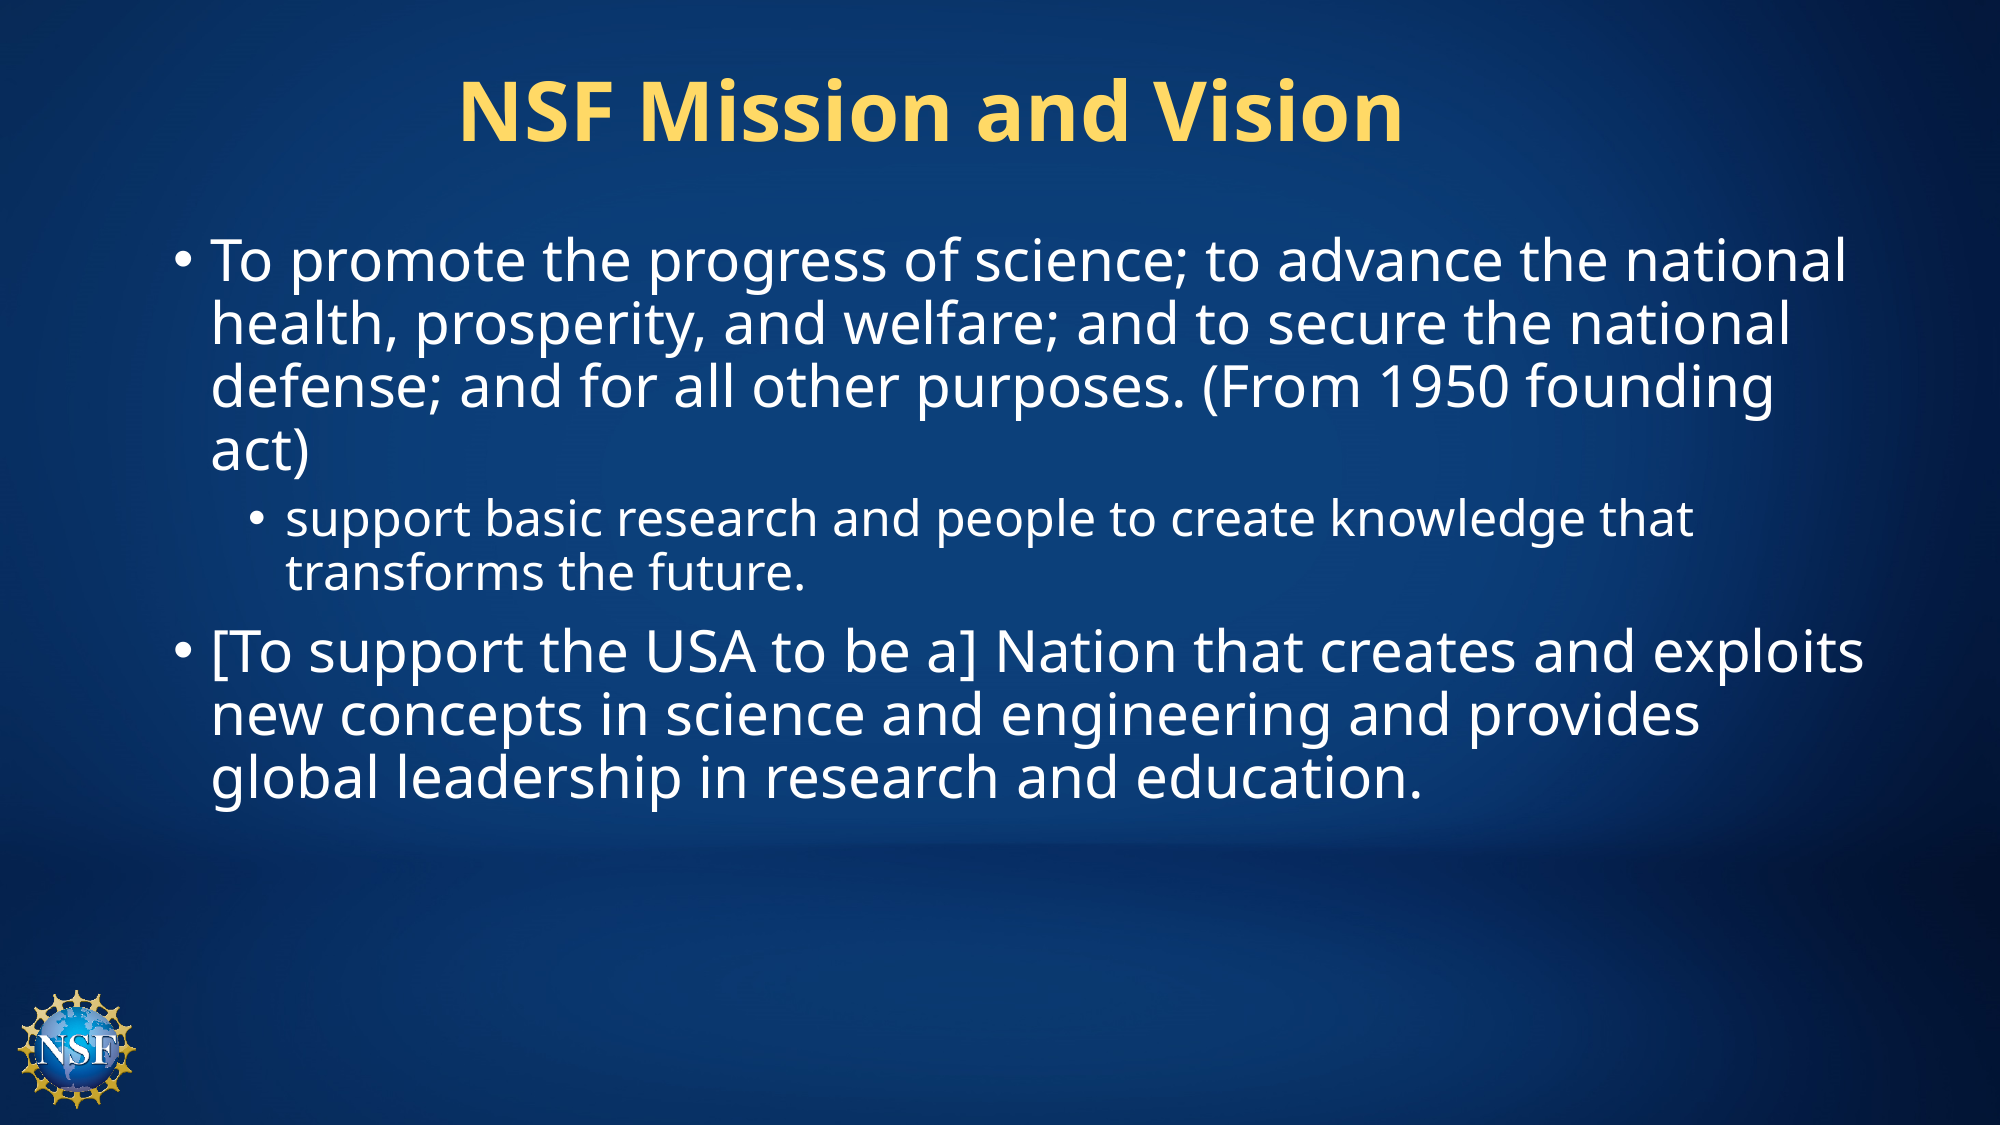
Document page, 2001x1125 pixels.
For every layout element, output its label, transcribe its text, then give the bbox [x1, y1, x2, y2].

list To promote the progress of science; to advance the national health, prosperity, and welfare; and to secure the national defense; and for all other purposes. (From 1950 founding act) support basic research and people to create knowledge that transforms the future. [To support the USA to be a] Nation that creates and exploits new concepts in science and engineering and provides global leadership in research and education. [158, 223, 1883, 938]
picture [0, 0, 2000, 1125]
title NSF Mission and Vision [441, 32, 1530, 197]
